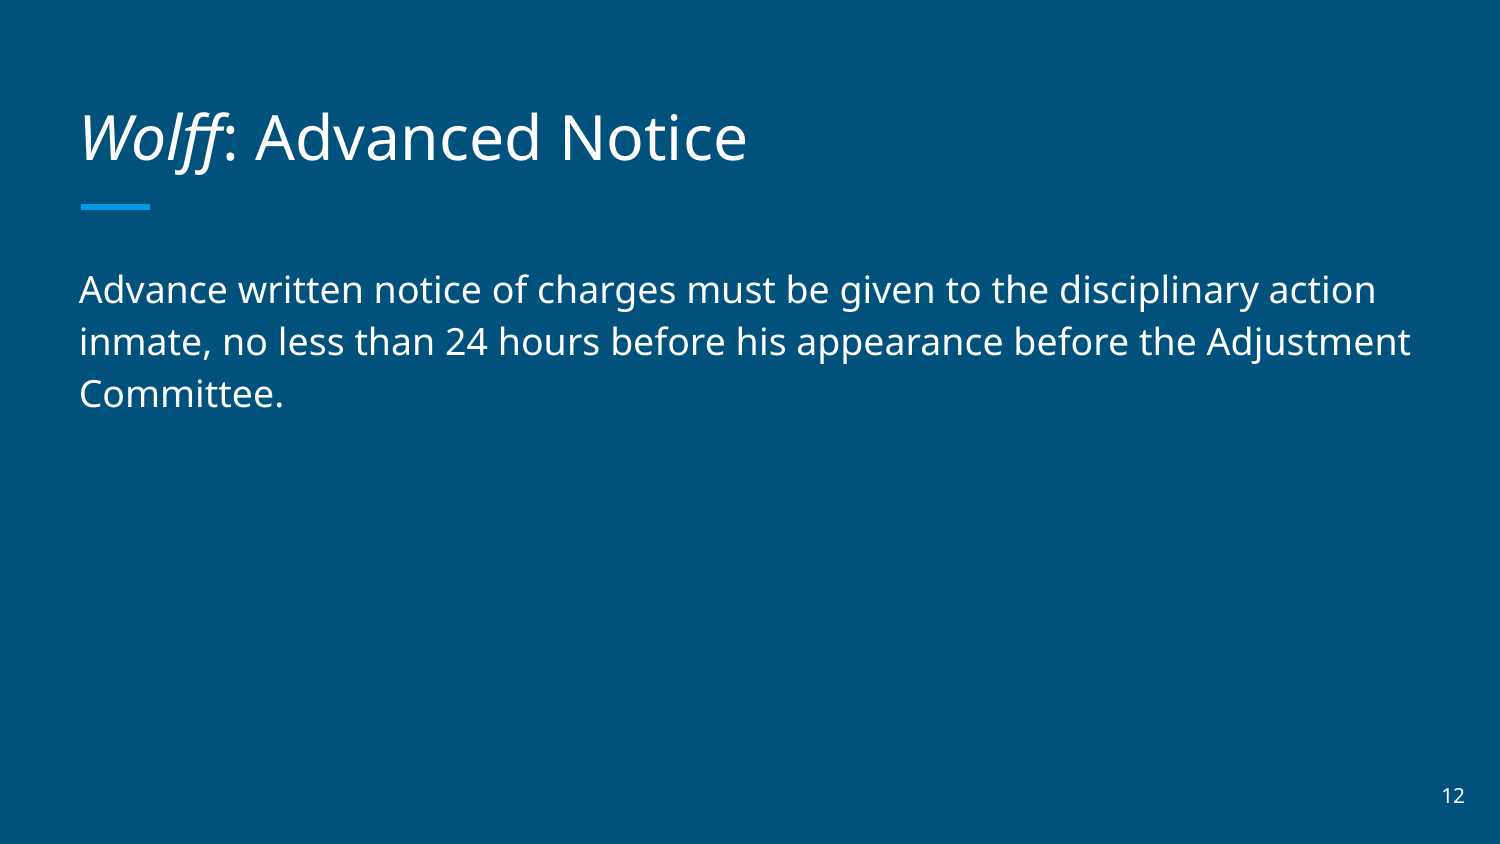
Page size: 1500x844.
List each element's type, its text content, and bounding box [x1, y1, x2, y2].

title Wolff: Advanced Notice [63, 75, 1437, 188]
slide_number ‹#› [1389, 764, 1480, 830]
list Advance written notice of charges must be given to the disciplinary action inmate, no less than 24 hours before his appearance before the Adjustment Committee. [63, 244, 1437, 750]
